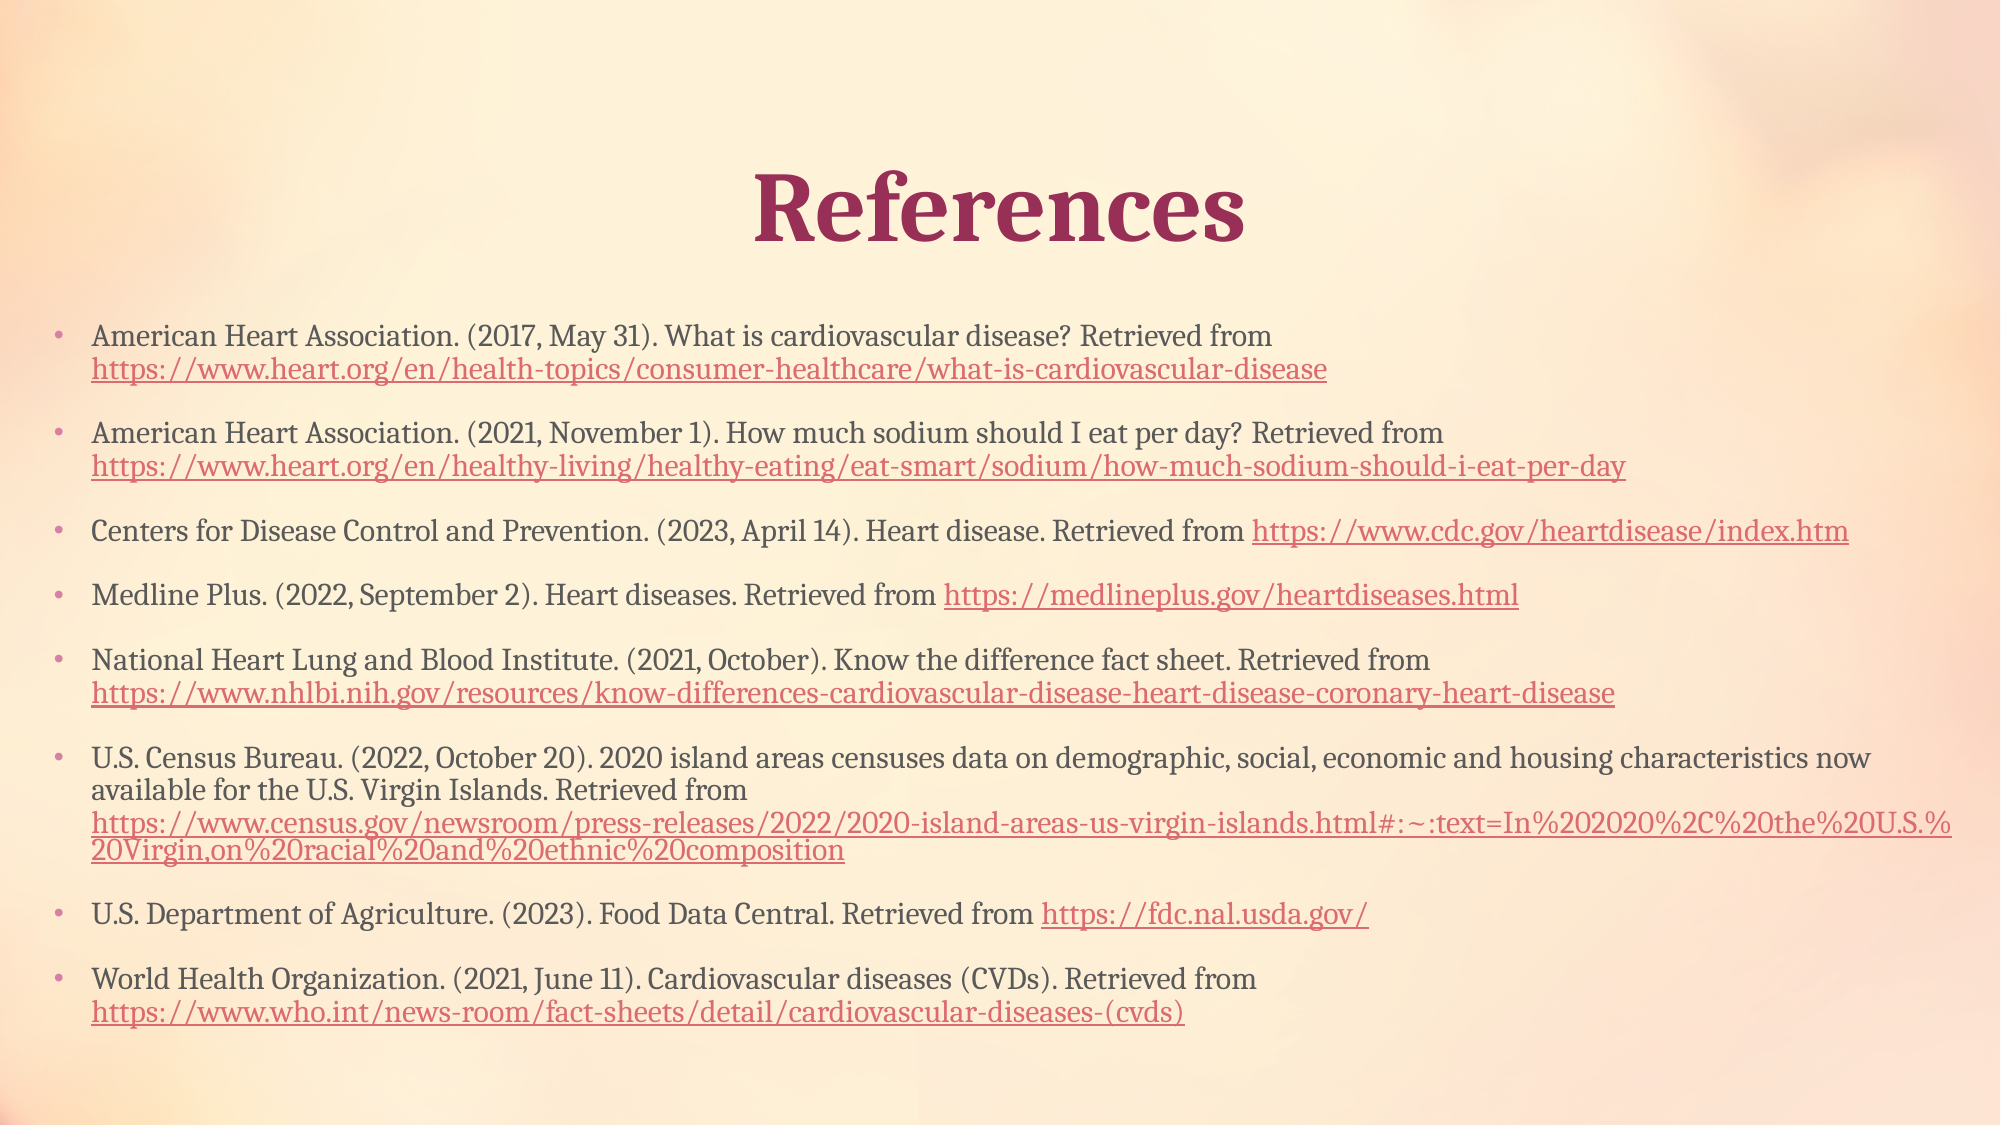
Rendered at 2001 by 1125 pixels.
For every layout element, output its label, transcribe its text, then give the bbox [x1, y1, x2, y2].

title References [174, 75, 1825, 271]
list American Heart Association. (2017, May 31). What is cardiovascular disease? Retrieved from https://www.heart.org/en/health-topics/consumer-healthcare/what-is-cardiovascular-disease American Heart Association. (2021, November 1). How much sodium should I eat per day? Retrieved from https://www.heart.org/en/healthy-living/healthy-eating/eat-smart/sodium/how-much-sodium-should-i-eat-per-day Centers for Disease Control and Prevention. (2023, April 14). Heart disease. Retrieved from https://www.cdc.gov/heartdisease/index.htm Medline Plus. (2022, September 2). Heart diseases. Retrieved from https://medlineplus.gov/heartdiseases.html National Heart Lung and Blood Institute. (2021, October). Know the difference fact sheet. Retrieved from https://www.nhlbi.nih.gov/resources/know-differences-cardiovascular-disease-heart-disease-coronary-heart-disease U.S. Census Bureau. (2022, October 20). 2020 island areas censuses data on demographic, social, economic and housing characteristics now available for the U.S. Virgin Islands. Retrieved from https://www.census.gov/newsroom/press-releases/2022/2020-island-areas-us-virgin-islands.html#:~:text=In%202020%2C%20the%20U.S.%20Virgin,on%20racial%20and%20ethnic%20composition U.S. Department of Agriculture. (2023). Food Data Central. Retrieved from https://fdc.nal.usda.gov/ World Health Organization. (2021, June 11). Cardiovascular diseases (CVDs). Retrieved from https://www.who.int/news-room/fact-sheets/detail/cardiovascular-diseases-(cvds) [38, 312, 1974, 1013]
picture [0, 0, 2001, 1125]
